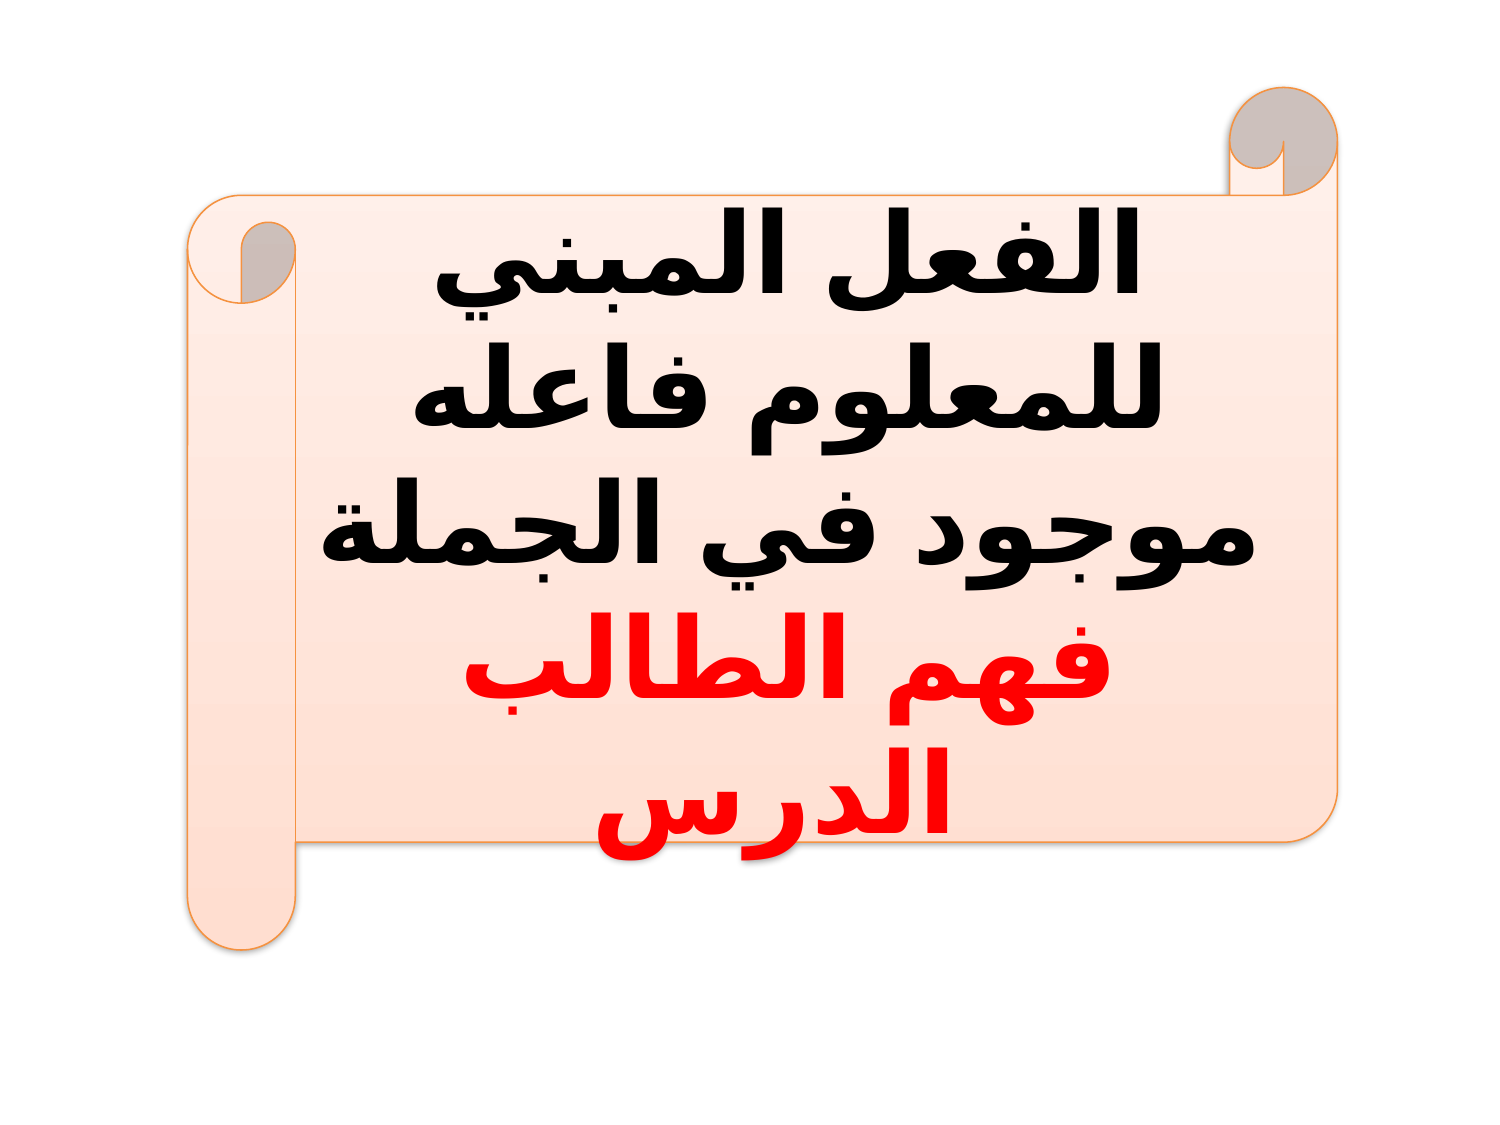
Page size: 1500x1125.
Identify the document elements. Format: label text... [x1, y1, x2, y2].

text_box الفعل المبني للمعلوم فاعله موجود في الجملة فهم الطالب الدرس [186, 86, 1339, 951]
